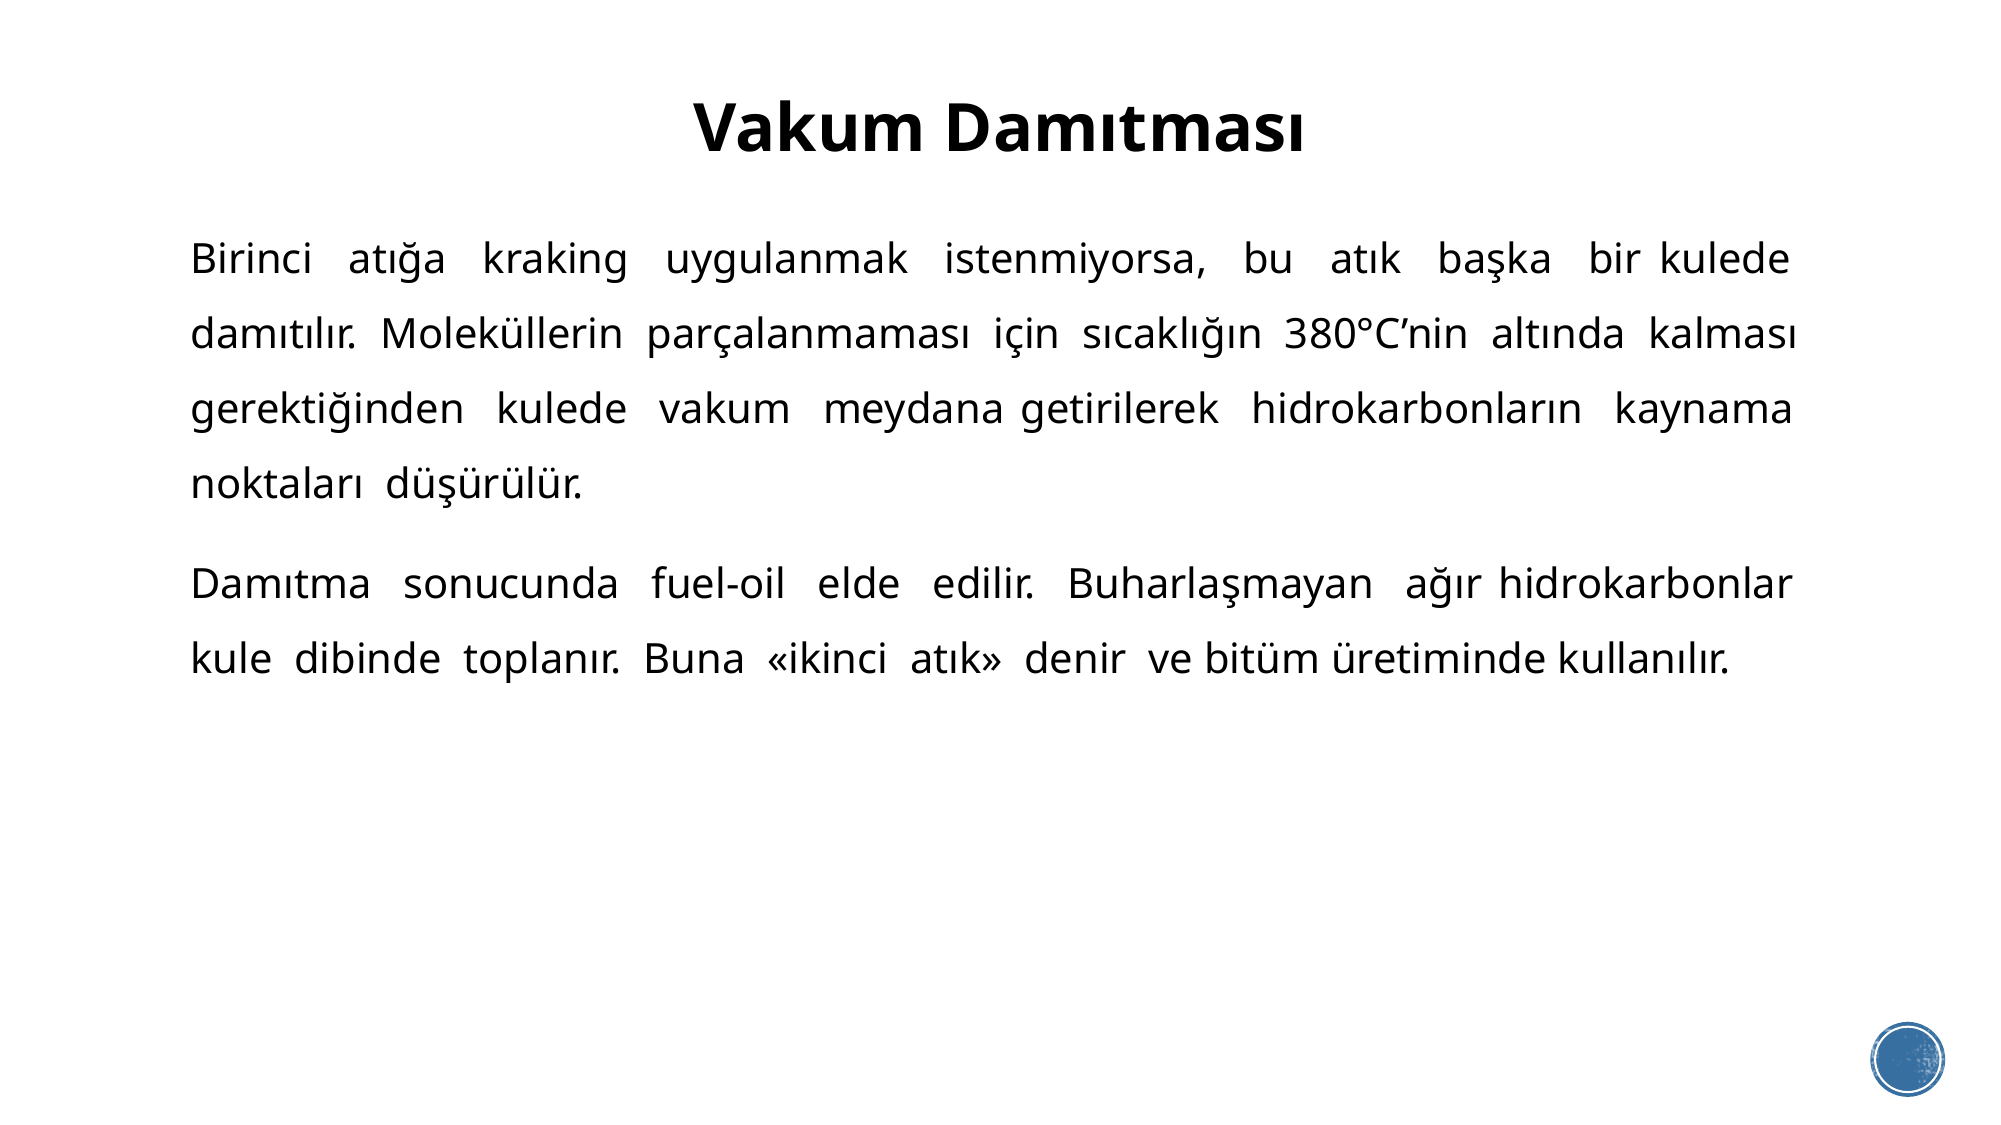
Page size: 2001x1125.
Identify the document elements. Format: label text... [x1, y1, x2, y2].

title Vakum Damıtması [175, 79, 1826, 180]
list Birinci atığa kraking uygulanmak istenmiyorsa, bu atık başka bir kulede damıtılır. Moleküllerin parçalanmaması için sıcaklığın 380°C’nin altında kalması gerektiğinden kulede vakum meydana getirilerek hidrokarbonların kaynama noktaları düşürülür. Damıtma sonucunda fuel-oil elde edilir. Buharlaşmayan ağır hidrokarbonlar kule dibinde toplanır. Buna «ikinci atık» denir ve bitüm üretiminde kullanılır. [175, 199, 1826, 1013]
